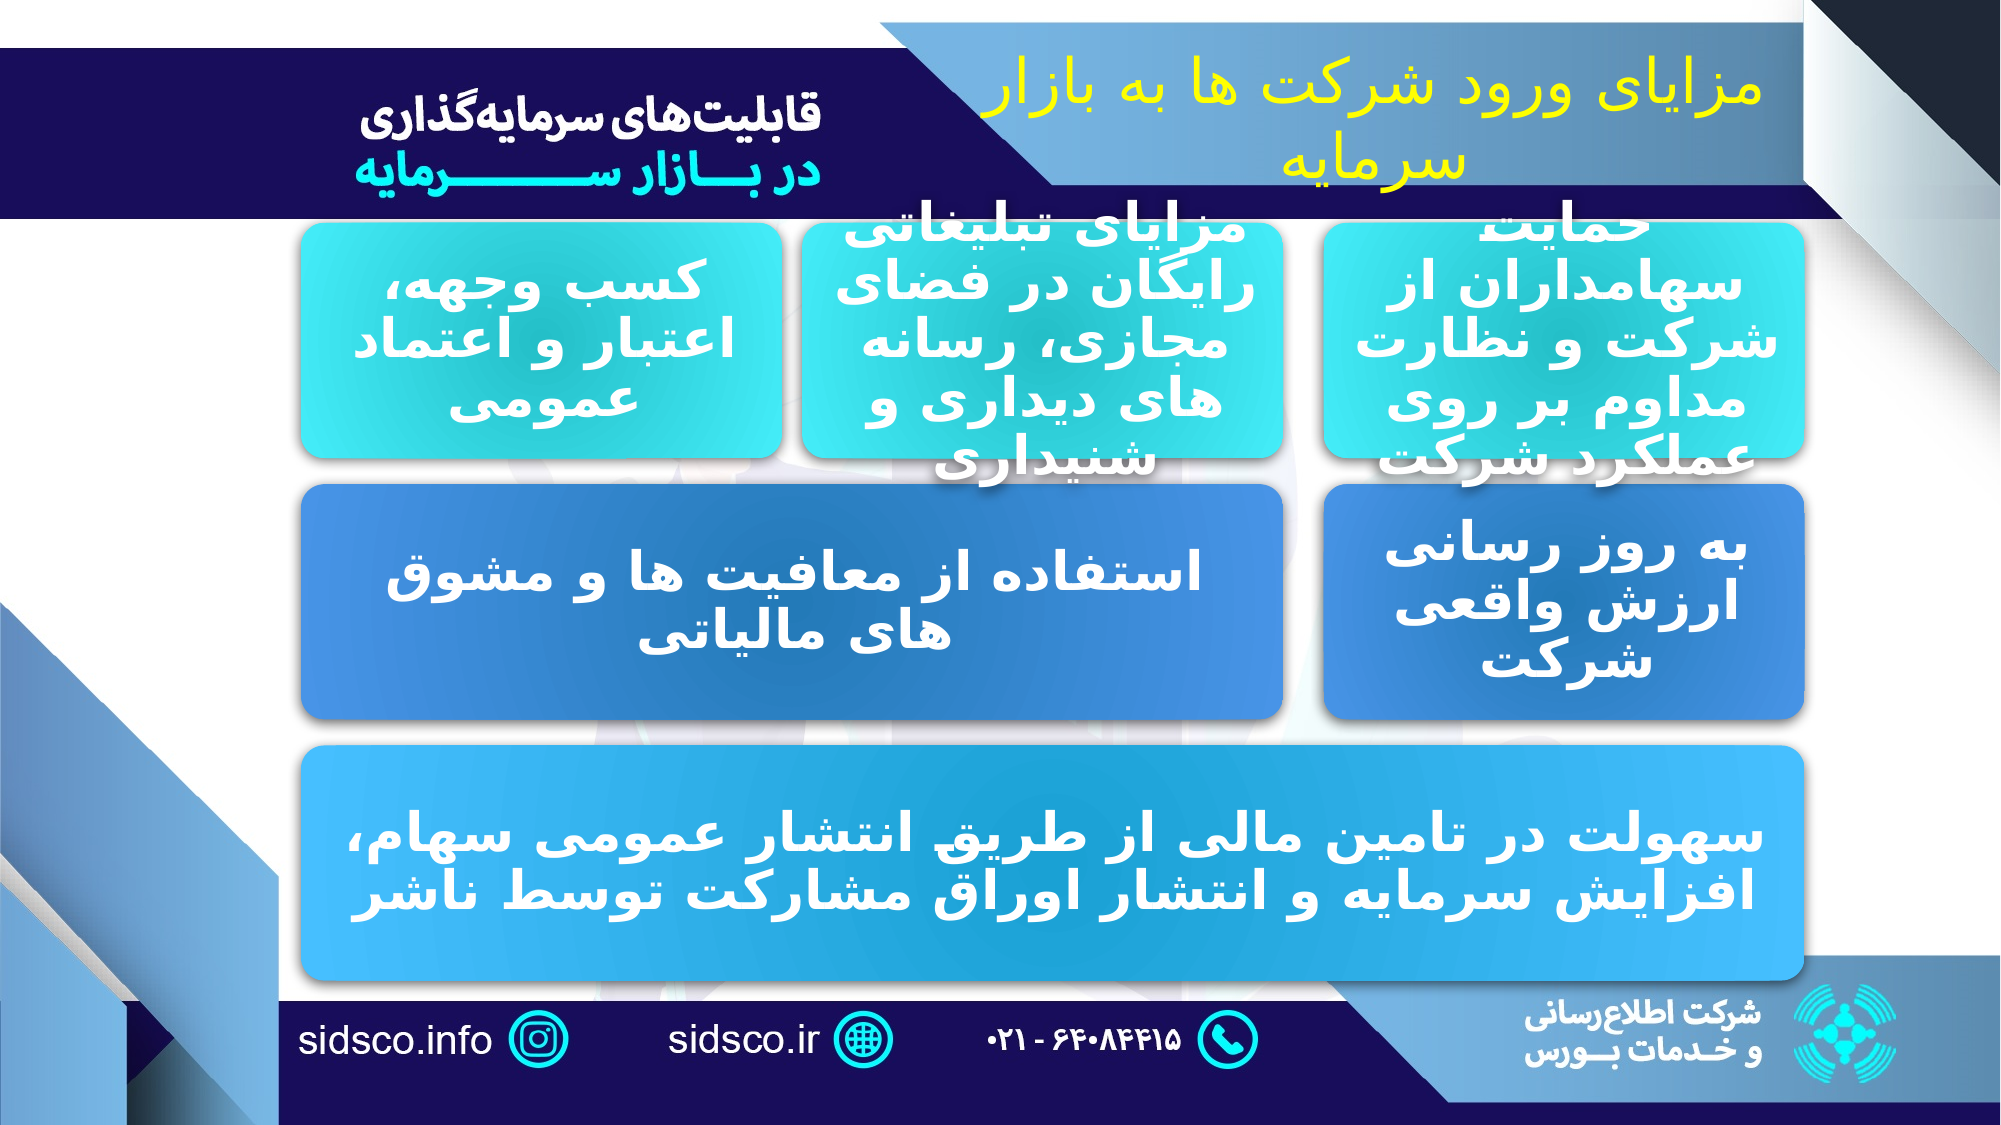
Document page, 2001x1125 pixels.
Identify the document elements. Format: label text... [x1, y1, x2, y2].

text_box مزایای ورود شرکت ها به بازار سرمایه [912, 25, 1838, 208]
picture [0, 0, 2001, 1125]
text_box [300, 222, 1806, 982]
